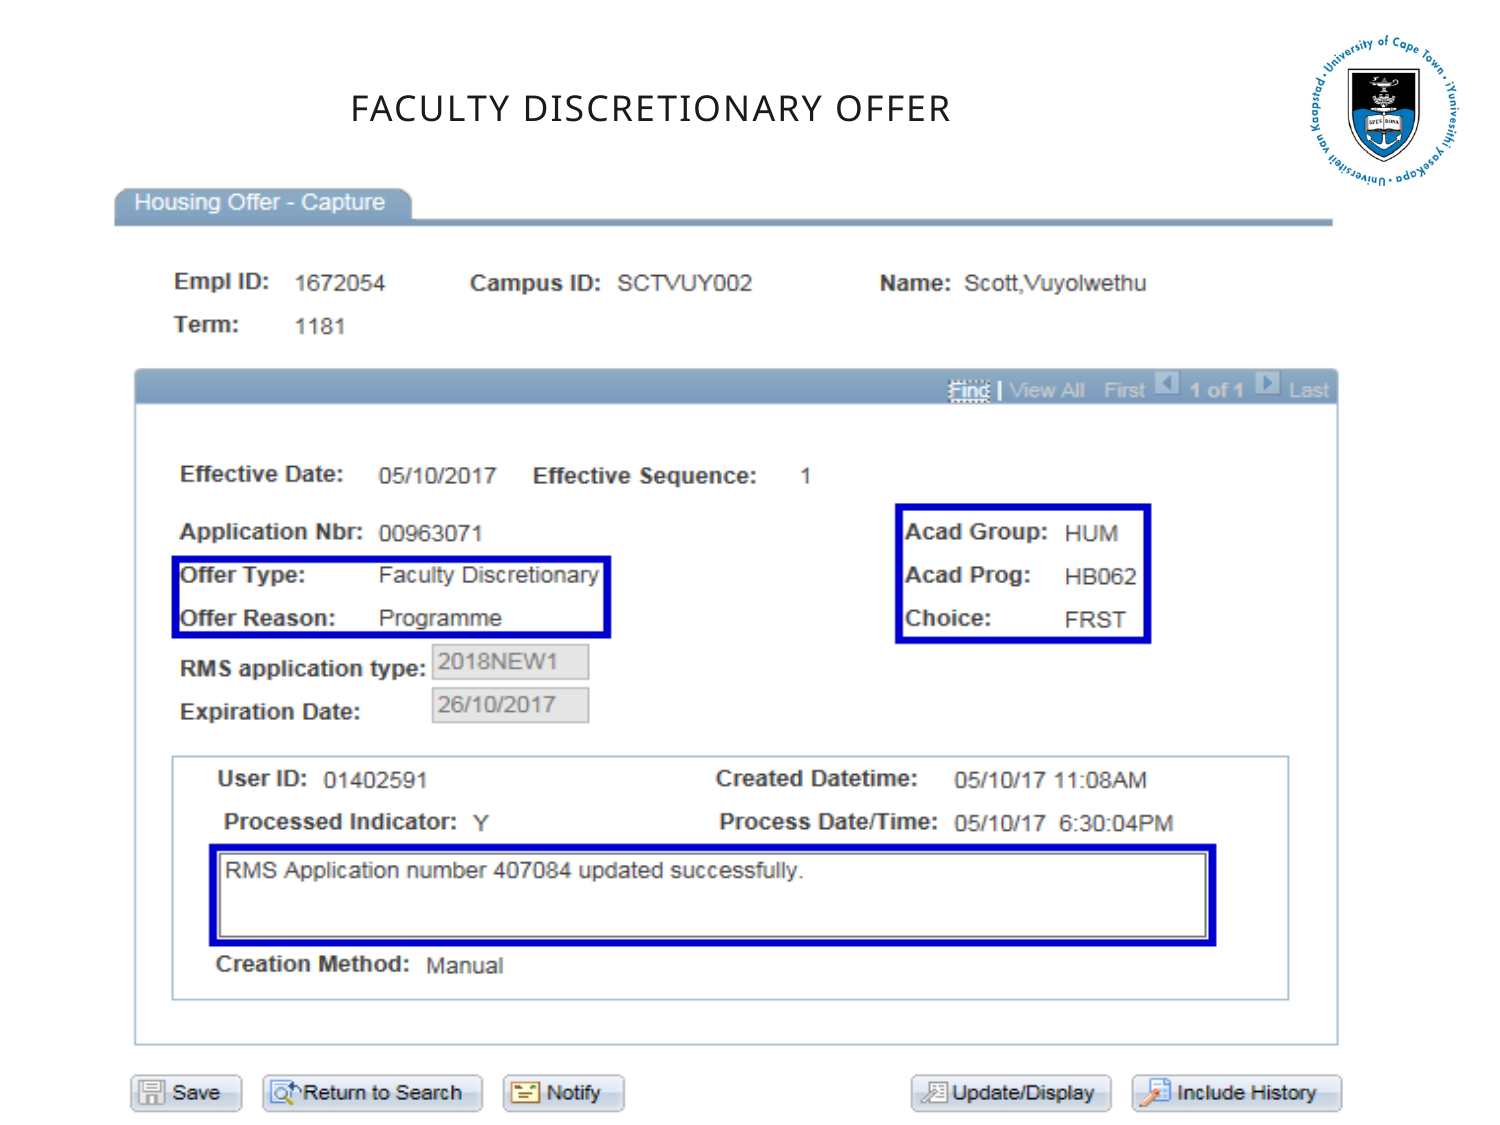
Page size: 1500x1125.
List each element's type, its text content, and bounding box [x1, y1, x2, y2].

title Faculty Discretionary Offer [56, 51, 1248, 179]
picture [108, 35, 1460, 1118]
